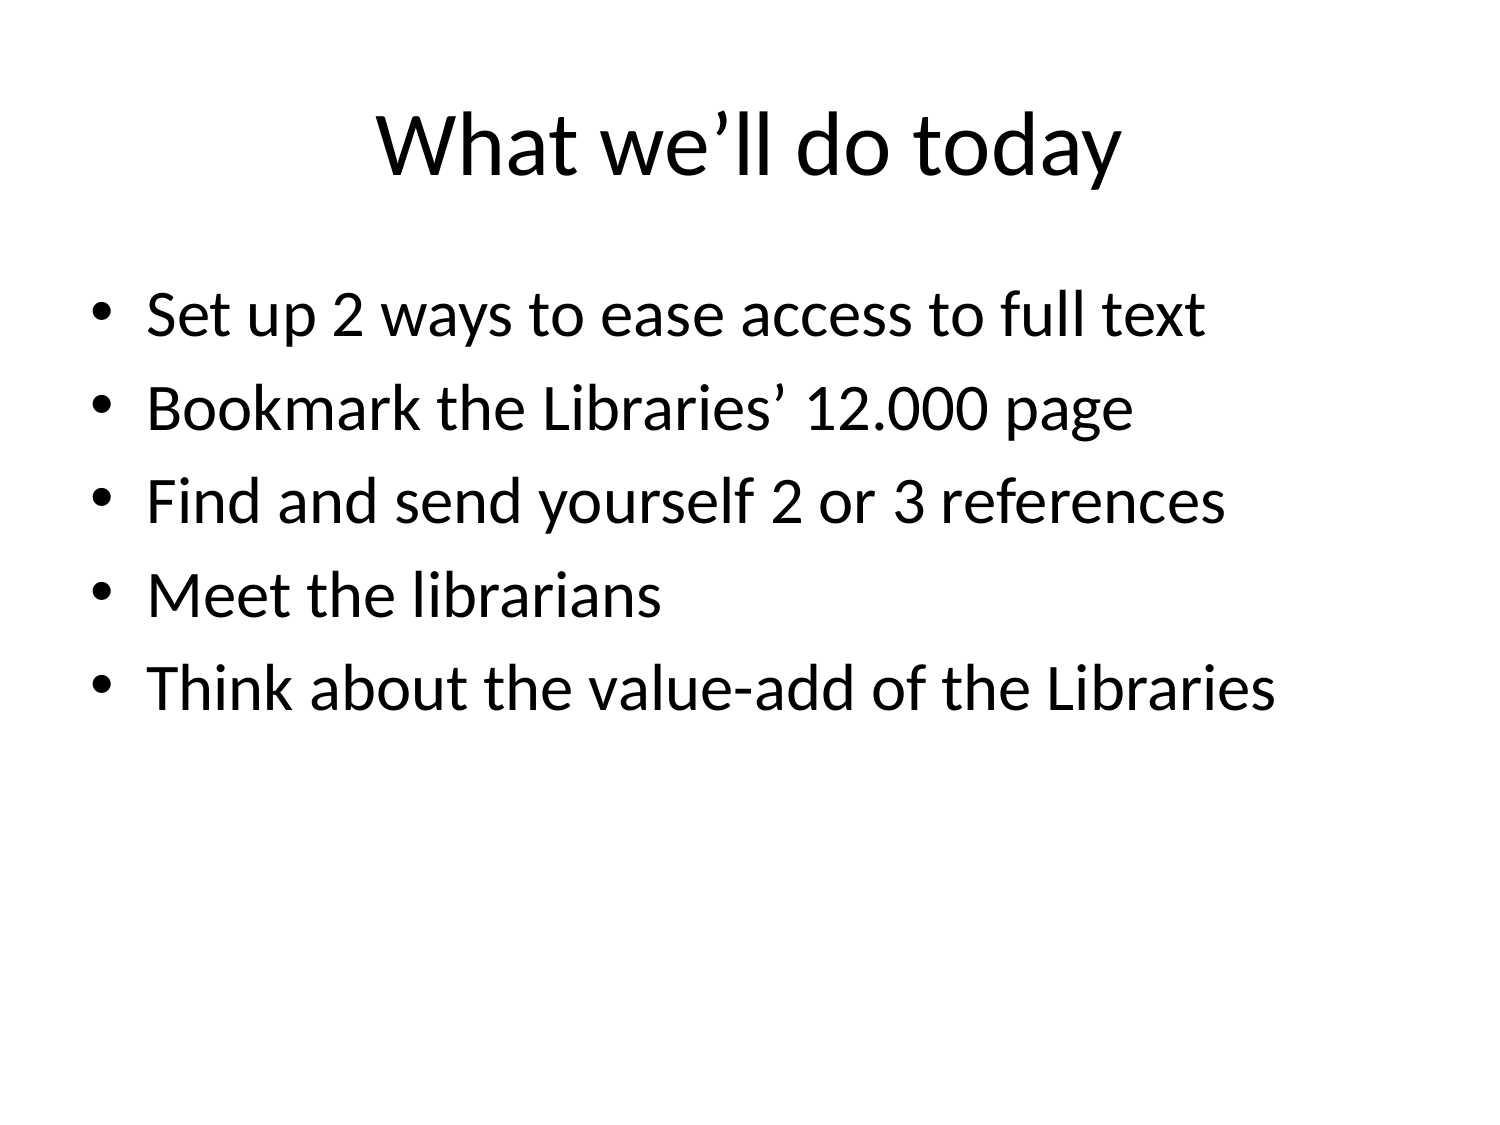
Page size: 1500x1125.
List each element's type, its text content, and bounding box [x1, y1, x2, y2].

title What we’ll do today [75, 45, 1425, 233]
list Set up 2 ways to ease access to full text Bookmark the Libraries’ 12.000 page Find and send yourself 2 or 3 references Meet the librarians Think about the value-add of the Libraries [75, 262, 1425, 1005]
